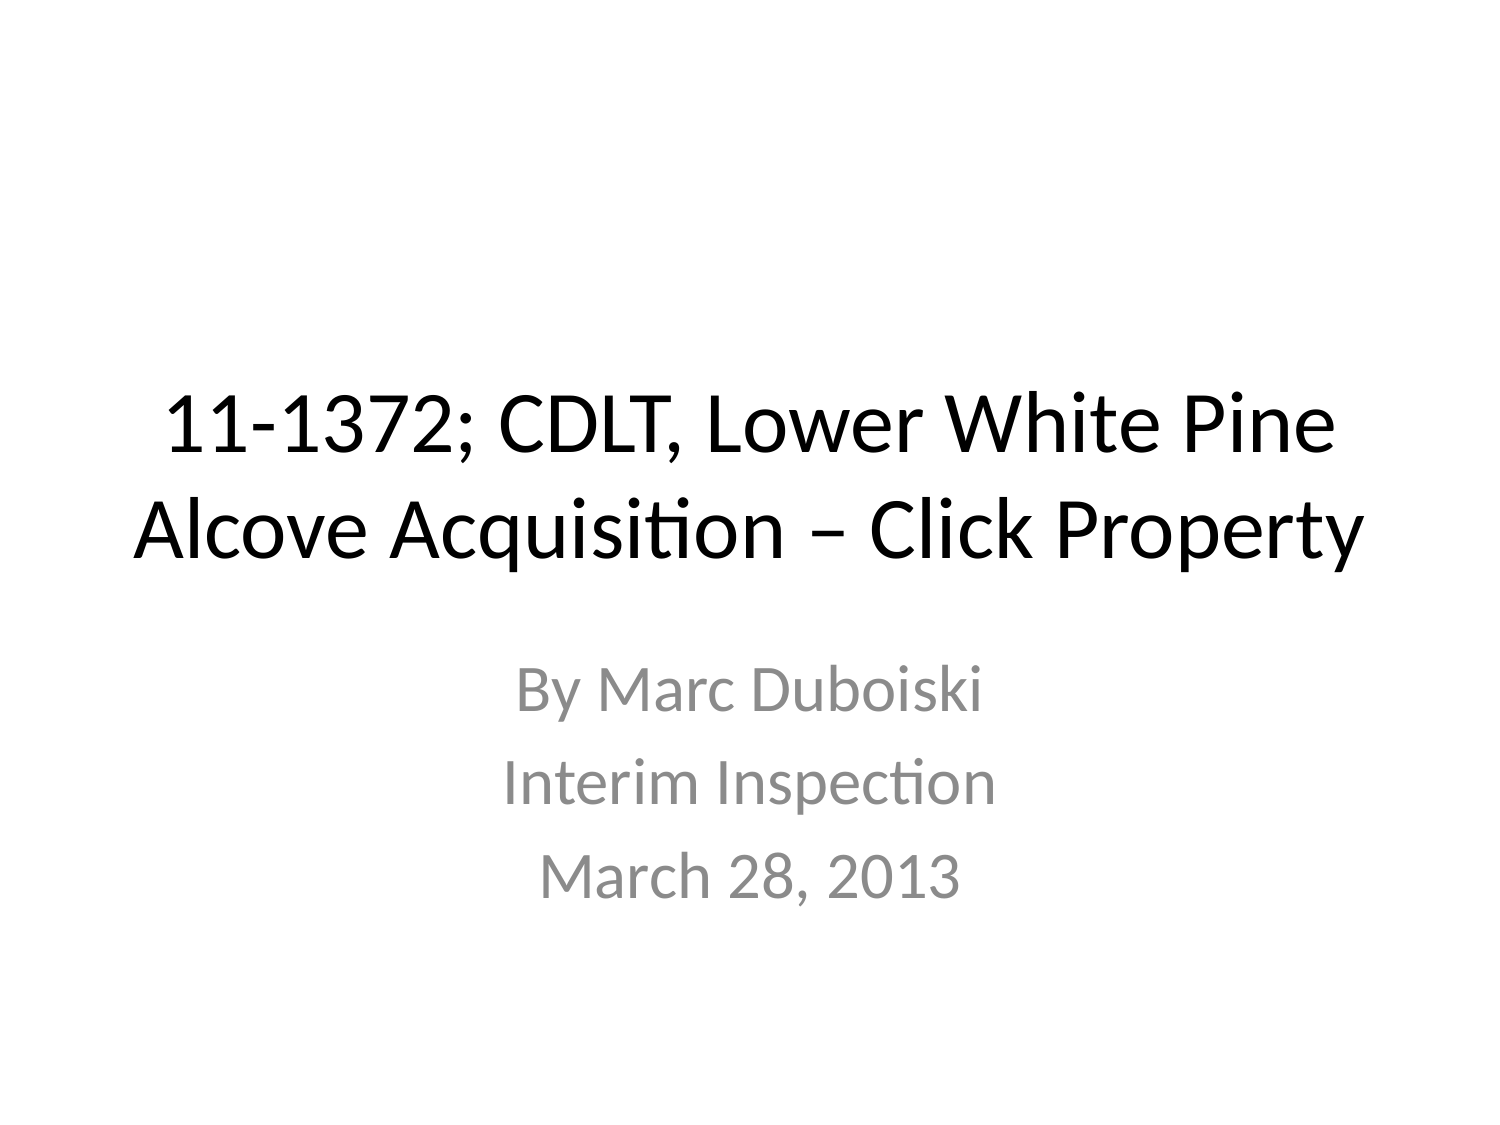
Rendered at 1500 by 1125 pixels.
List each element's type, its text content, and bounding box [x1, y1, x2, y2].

title 11-1372; CDLT, Lower White Pine Alcove Acquisition – Click Property [112, 349, 1388, 591]
subtitle By Marc Duboiski Interim Inspection March 28, 2013 [225, 637, 1275, 925]
